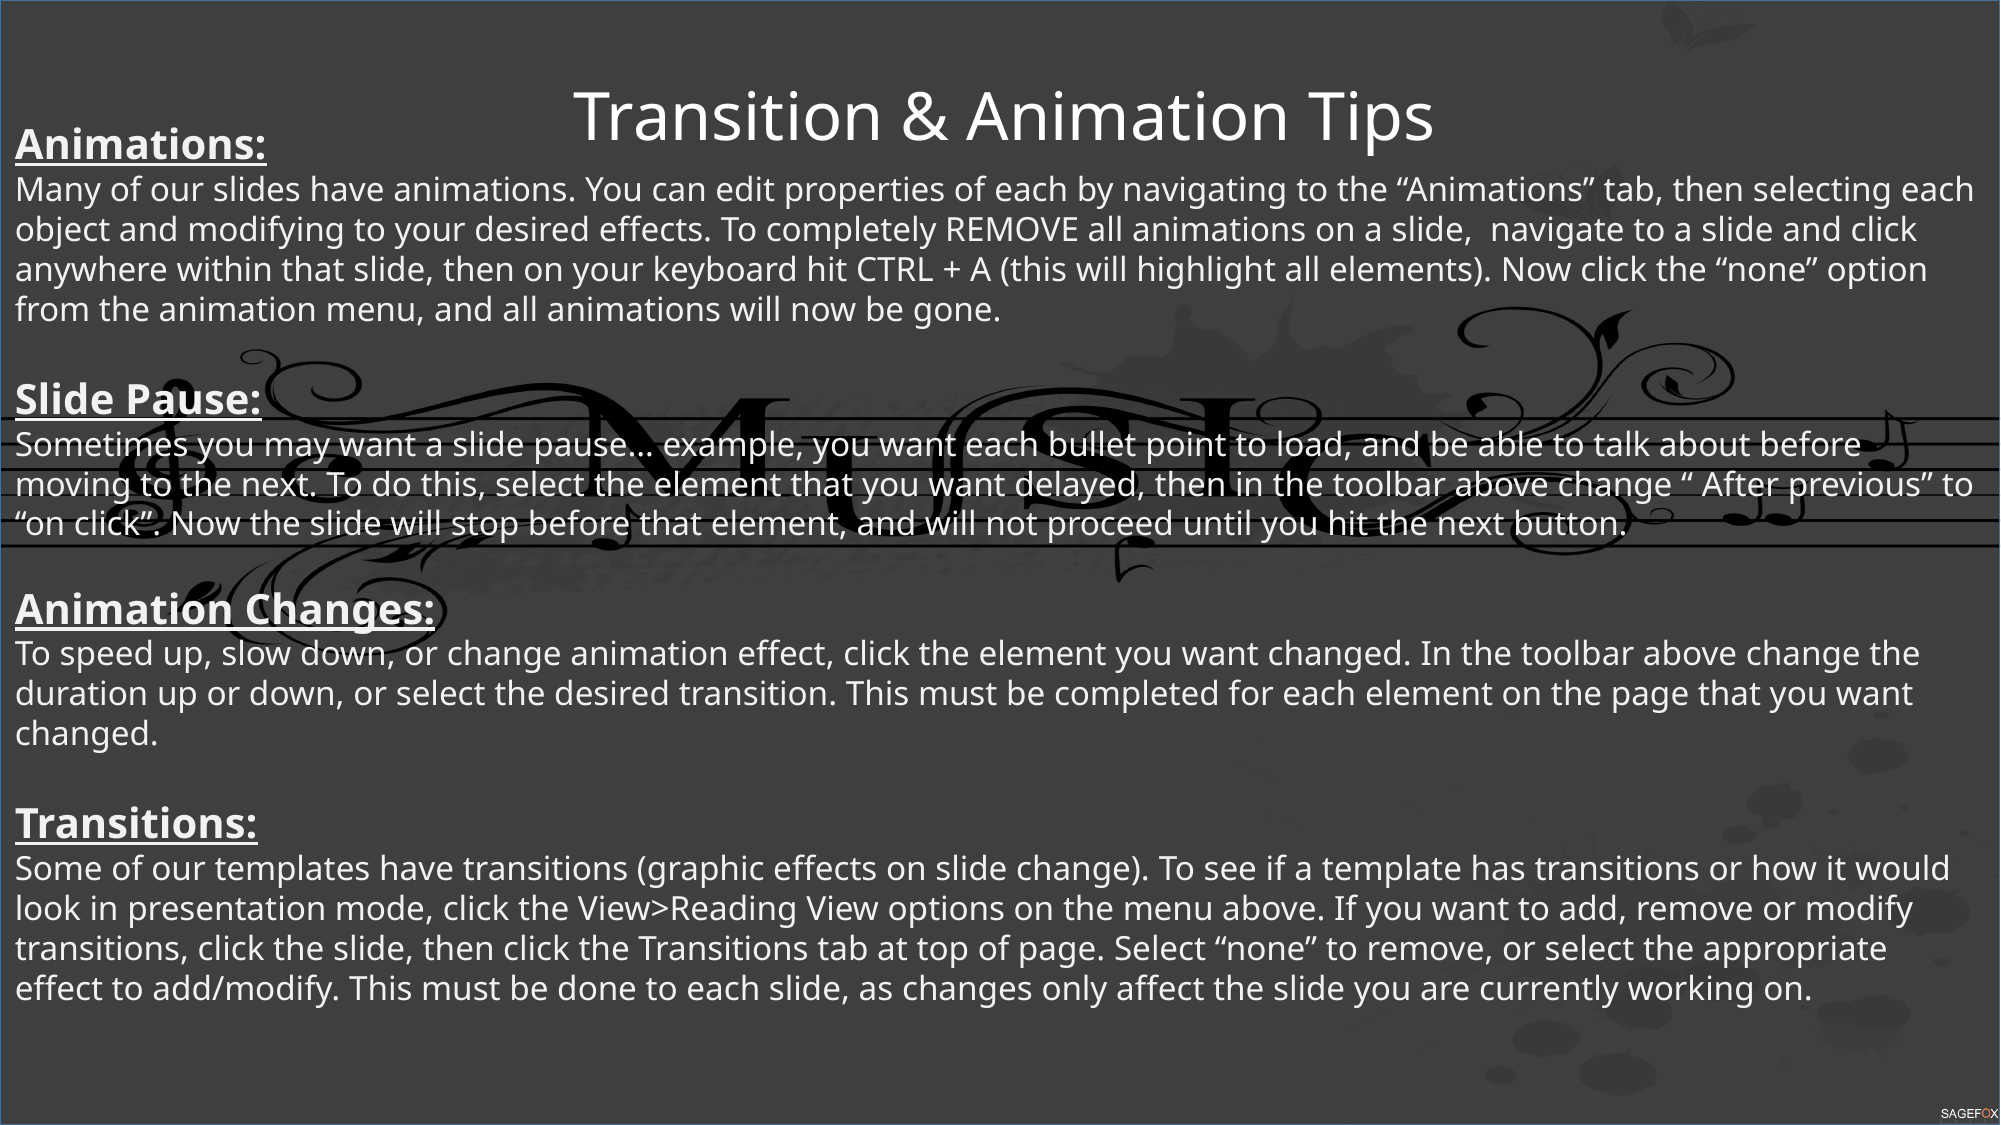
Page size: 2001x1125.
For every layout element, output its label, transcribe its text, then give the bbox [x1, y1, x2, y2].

title Transition & Animation Tips [477, 59, 1532, 177]
text_box Animations: Many of our slides have animations. You can edit properties of each by navigating to the “Animations” tab, then selecting each object and modifying to your desired effects. To completely REMOVE all animations on a slide, navigate to a slide and click anywhere within that slide, then on your keyboard hit CTRL + A (this will highlight all elements). Now click the “none” option from the animation menu, and all animations will now be gone. Slide Pause: Sometimes you may want a slide pause… example, you want each bullet point to load, and be able to talk about before moving to the next. To do this, select the element that you want delayed, then in the toolbar above change “ After previous” to “on click”. Now the slide will stop before that element, and will not proceed until you hit the next button. Animation Changes: To speed up, slow down, or change animation effect, click the element you want changed. In the toolbar above change the duration up or down, or select the desired transition. This must be completed for each element on the page that you want changed. Transitions: Some of our templates have transitions (graphic effects on slide change). To see if a template has transitions or how it would look in presentation mode, click the View>Reading View options on the menu above. If you want to add, remove or modify transitions, click the slide, then click the Transitions tab at top of page. Select “none” to remove, or select the appropriate effect to add/modify. This must be done to each slide, as changes only affect the slide you are currently working on. [0, 0, 2000, 1125]
